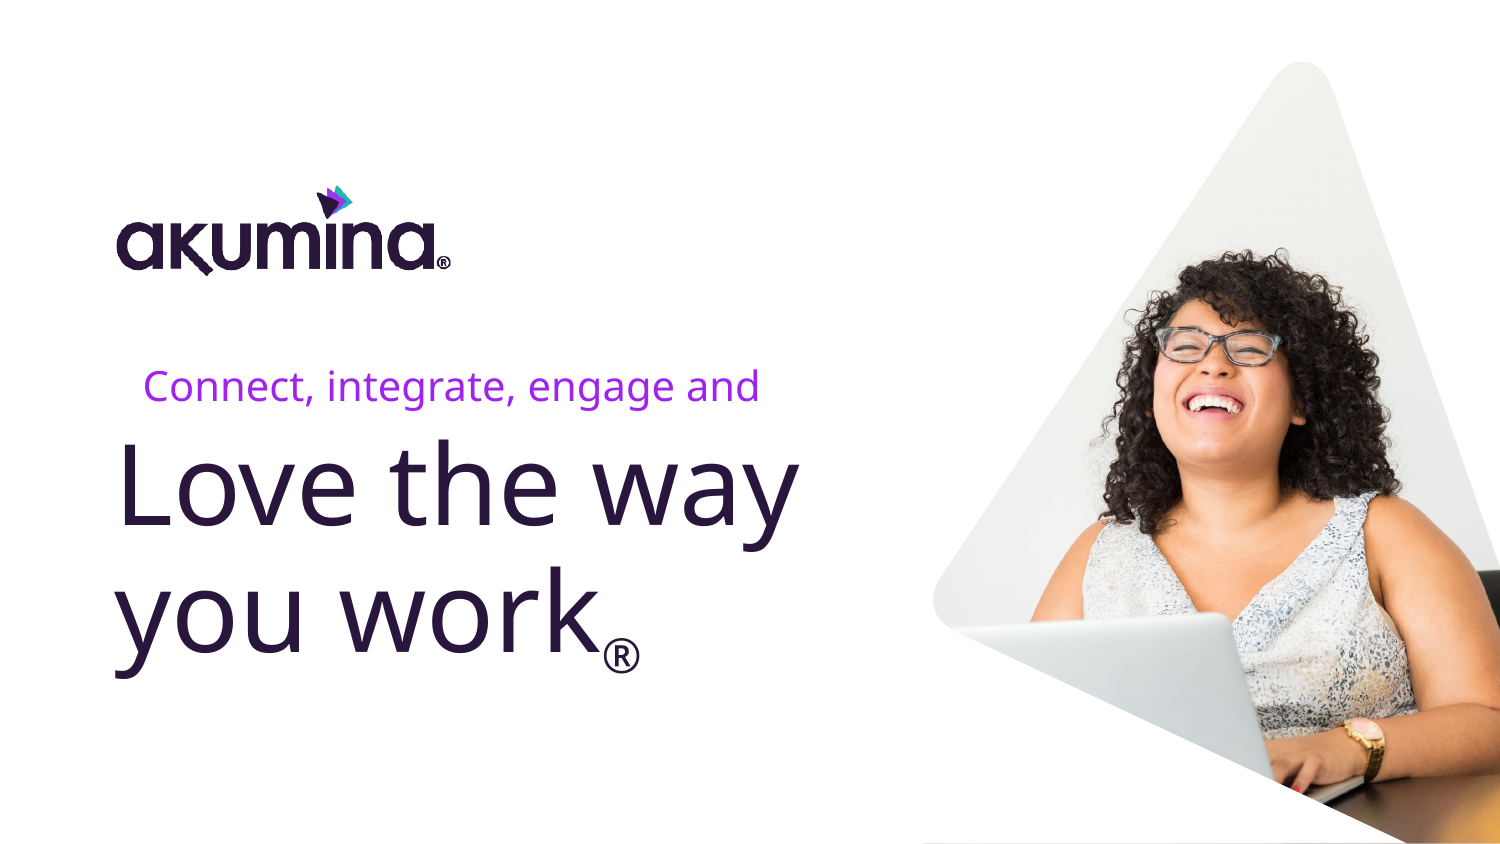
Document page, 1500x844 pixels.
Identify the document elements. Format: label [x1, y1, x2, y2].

picture [934, 62, 1500, 843]
picture [111, 171, 456, 288]
